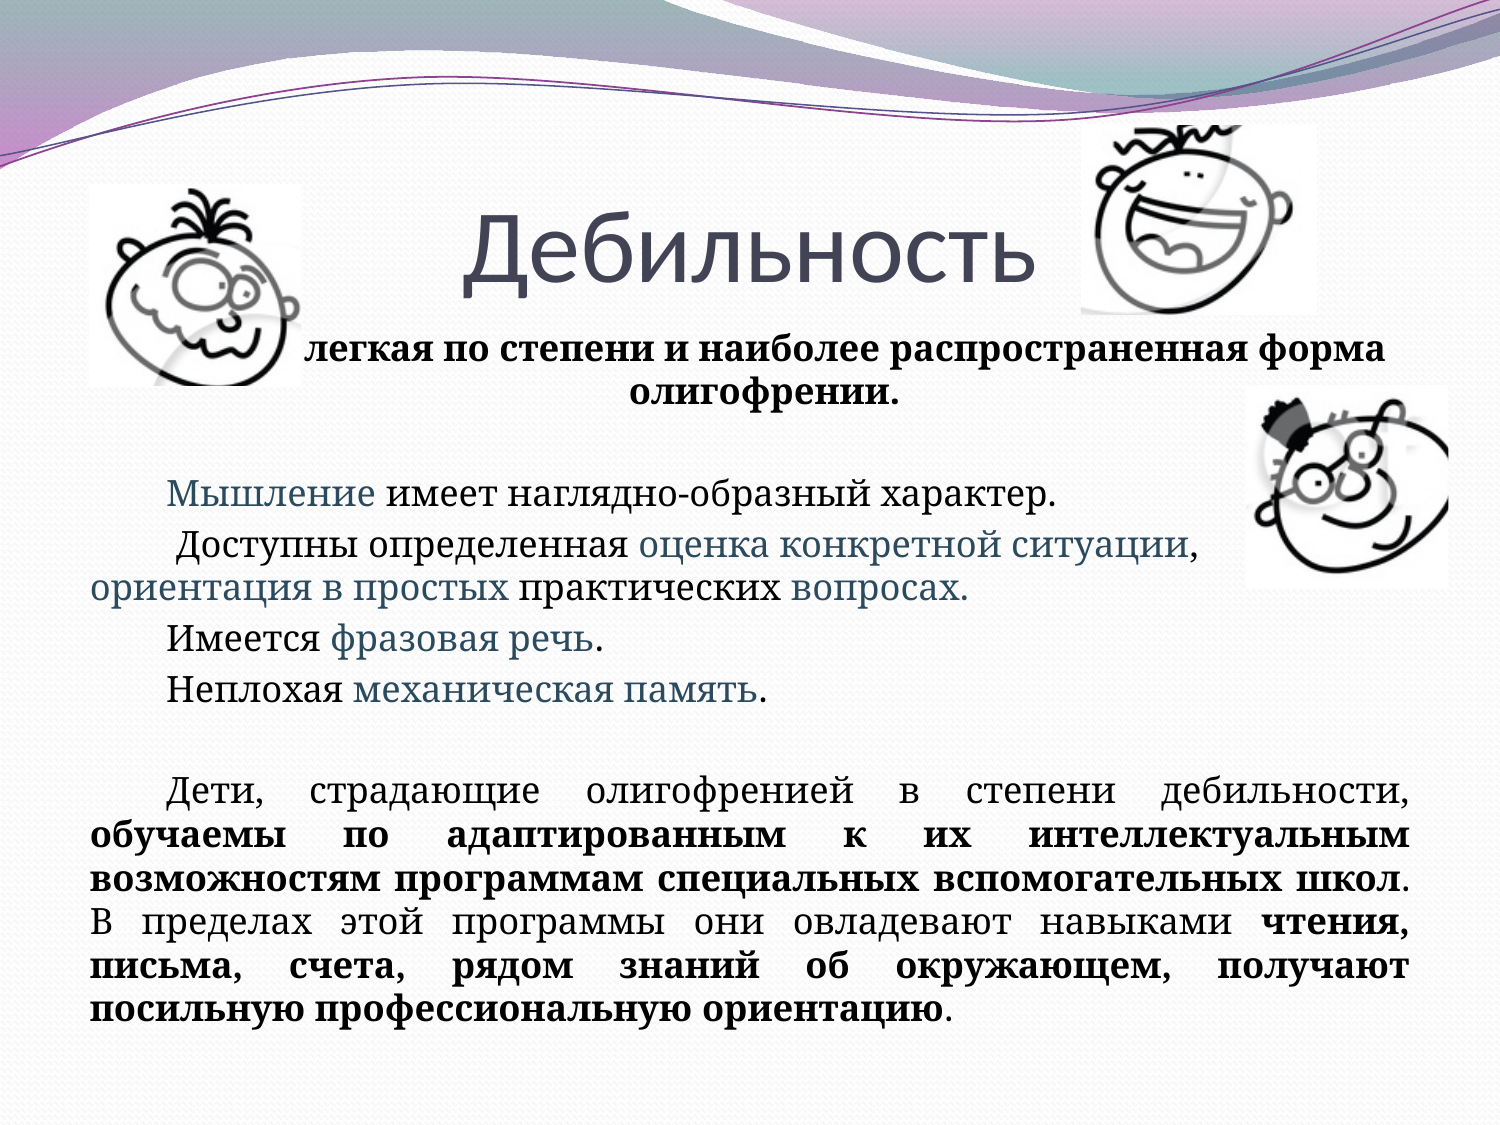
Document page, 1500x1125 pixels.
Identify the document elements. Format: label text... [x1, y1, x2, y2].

title Дебильность [75, 115, 1425, 303]
list наиболее легкая по степени и наиболее распространенная форма олигофрении. Мышление имеет наглядно-образный характер. Доступны определенная оценка конкретной ситуации, ориентация в простых практических вопросах. Имеется фразовая речь. Неплохая механическая память. Дети, страдающие олигофренией в степени дебильности, обучаемы по адаптированным к их интеллектуальным возможностям программам специальных вспомогательных школ. В пределах этой программы они овладевают навыками чтения, письма, счета, рядом знаний об окружающем, получают посильную профессиональную ориентацию. [75, 317, 1425, 1038]
picture [1080, 125, 1318, 315]
picture [1245, 385, 1449, 588]
picture [88, 184, 302, 386]
